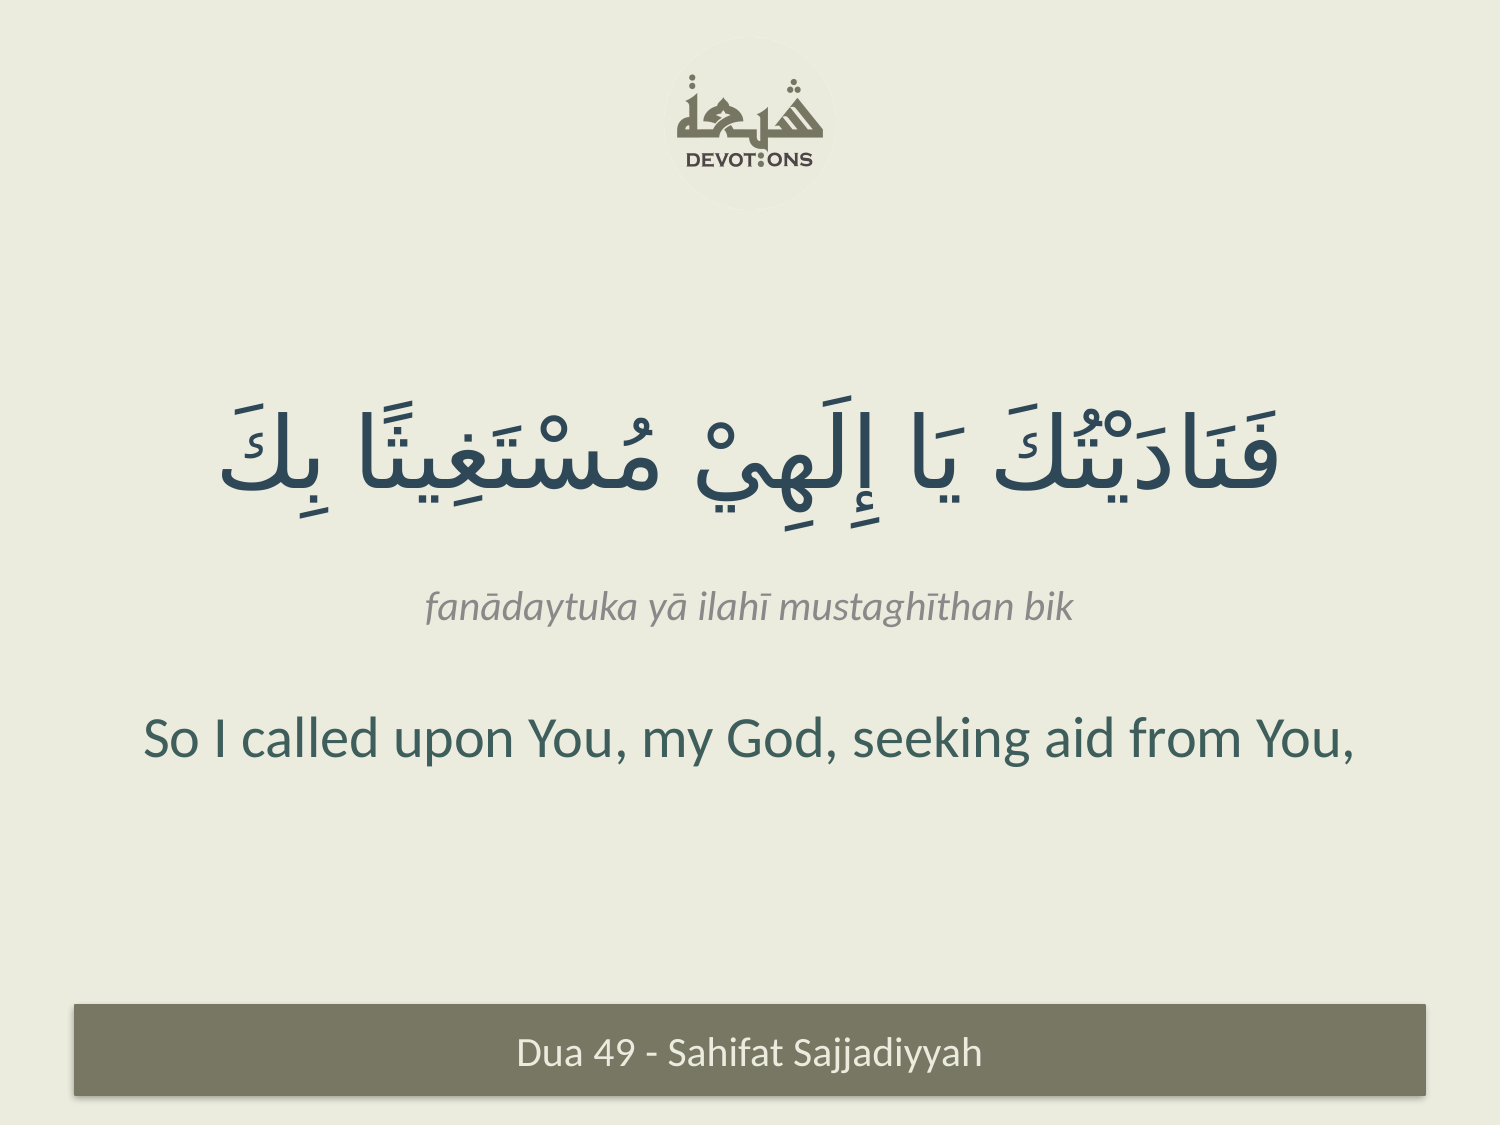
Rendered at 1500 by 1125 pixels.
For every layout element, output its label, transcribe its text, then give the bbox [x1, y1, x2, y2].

text_box Dua 49 - Sahifat Sajjadiyyah [501, 1017, 999, 1083]
picture [656, 29, 844, 218]
text_box فَنَادَيْتُكَ يَا إِلَهِيْ مُسْتَغِيثًا بِكَ fanādaytuka yā ilahī mustaghīthan bik So I called upon You, my God, seeking aid from You, [74, 381, 1425, 776]
text_box [74, 1004, 1426, 1096]
